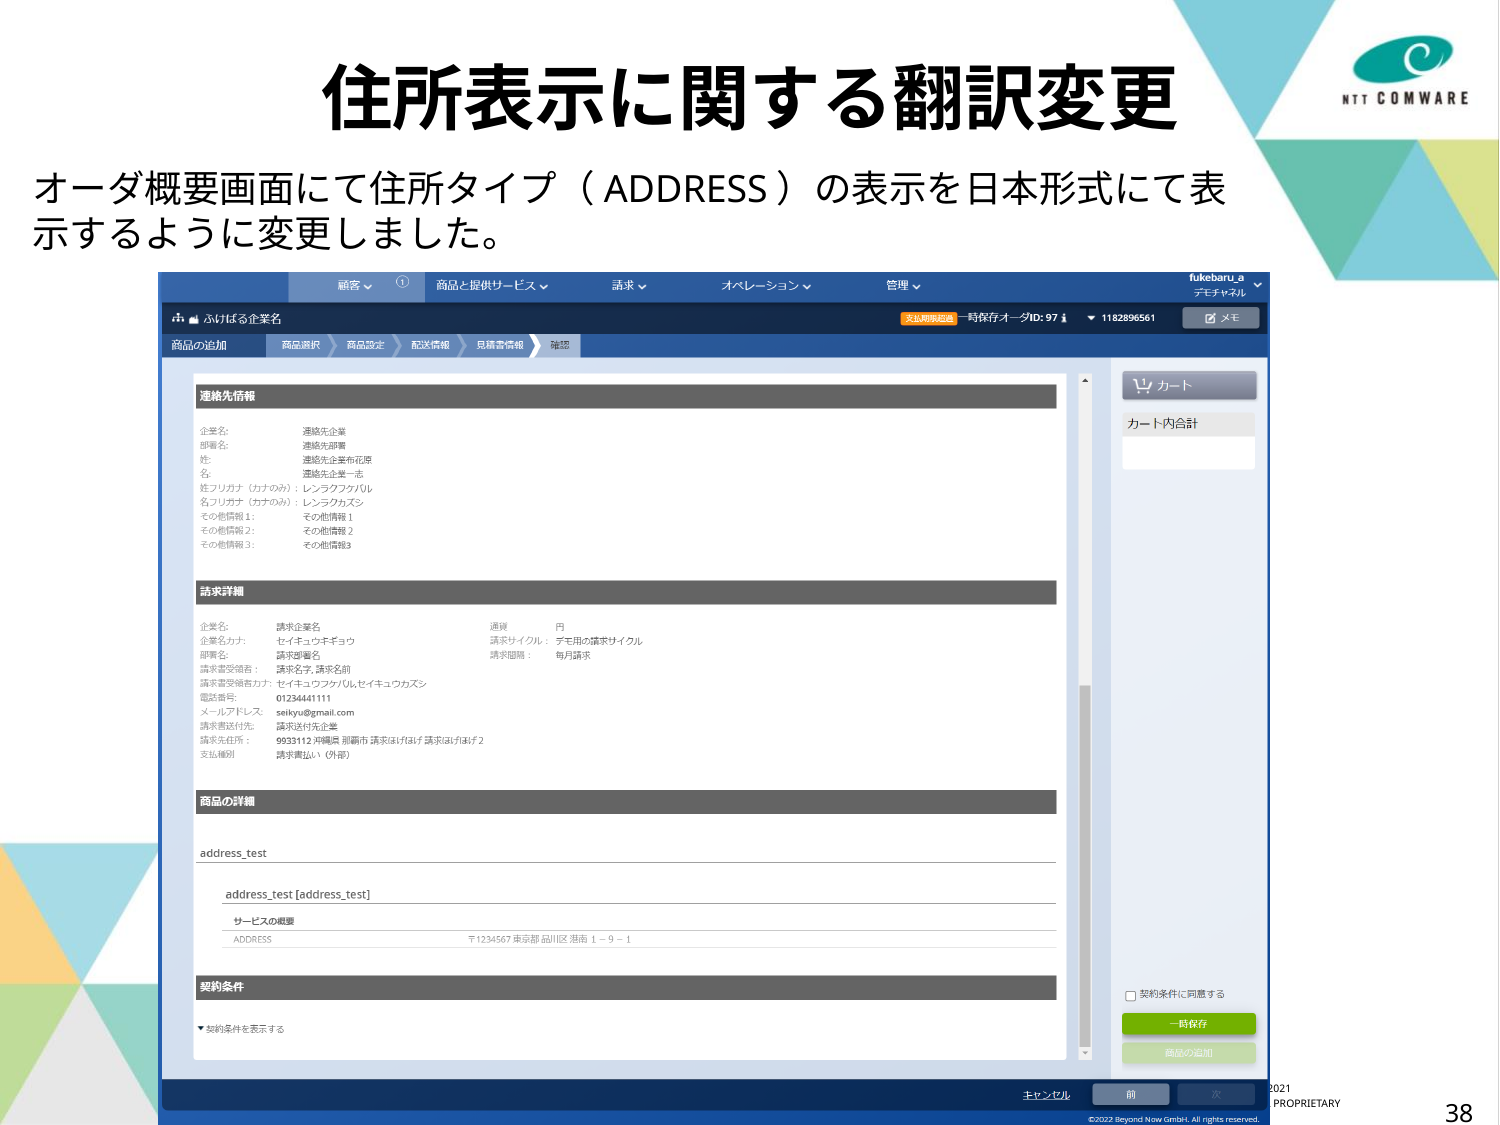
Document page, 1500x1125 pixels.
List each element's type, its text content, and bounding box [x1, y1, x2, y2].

text_box 住所表示に関する翻訳変更 [74, 45, 1425, 147]
text_box オーダ概要画面にて住所タイプ（ADDRESS）の表示を日本形式にて表示するように変更しました。 [17, 158, 1270, 263]
picture [0, 0, 1499, 1125]
